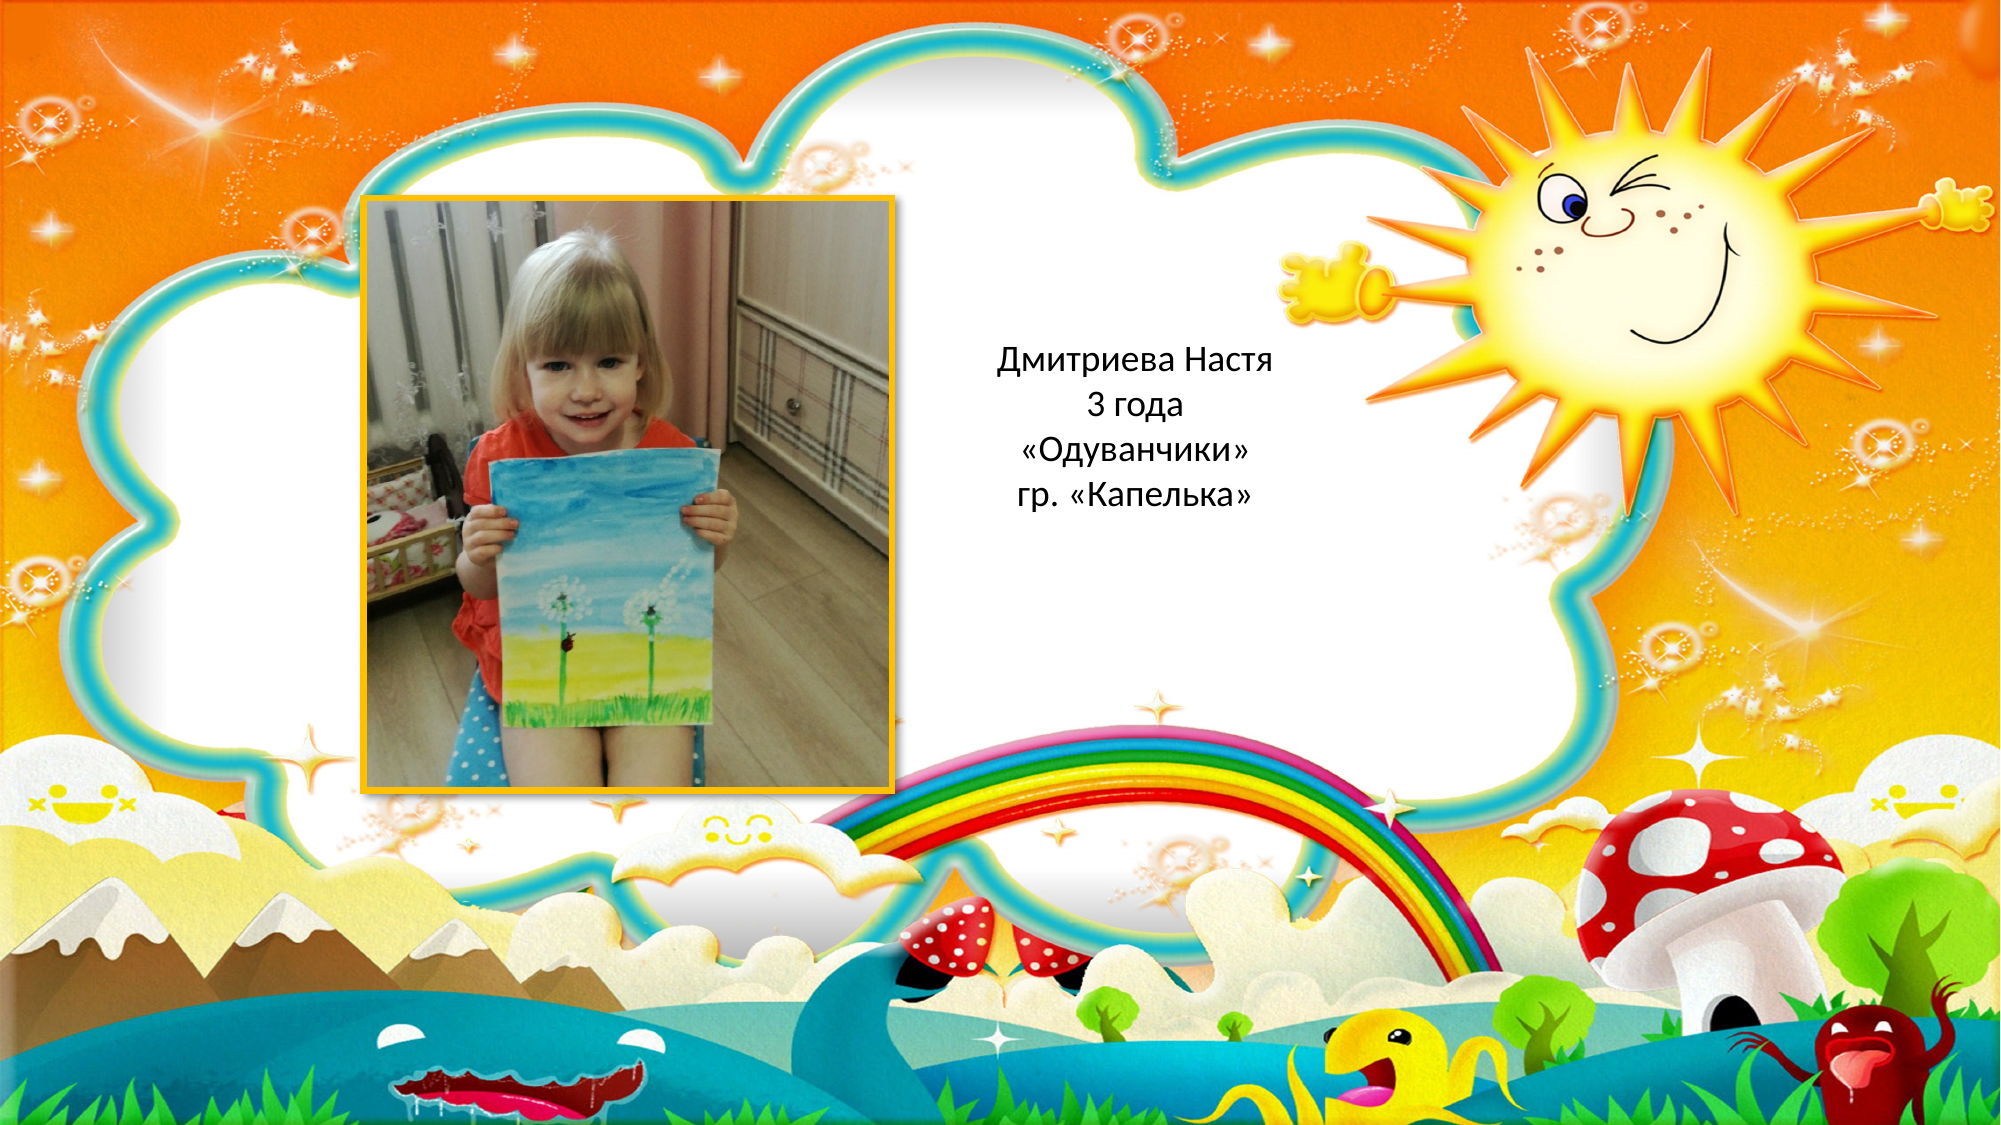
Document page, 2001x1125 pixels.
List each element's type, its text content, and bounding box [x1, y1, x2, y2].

text_box Дмитриева Настя 3 года «Одуванчики» гр. «Капелька» [981, 326, 1289, 522]
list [366, 201, 889, 788]
picture [0, 0, 2001, 1125]
